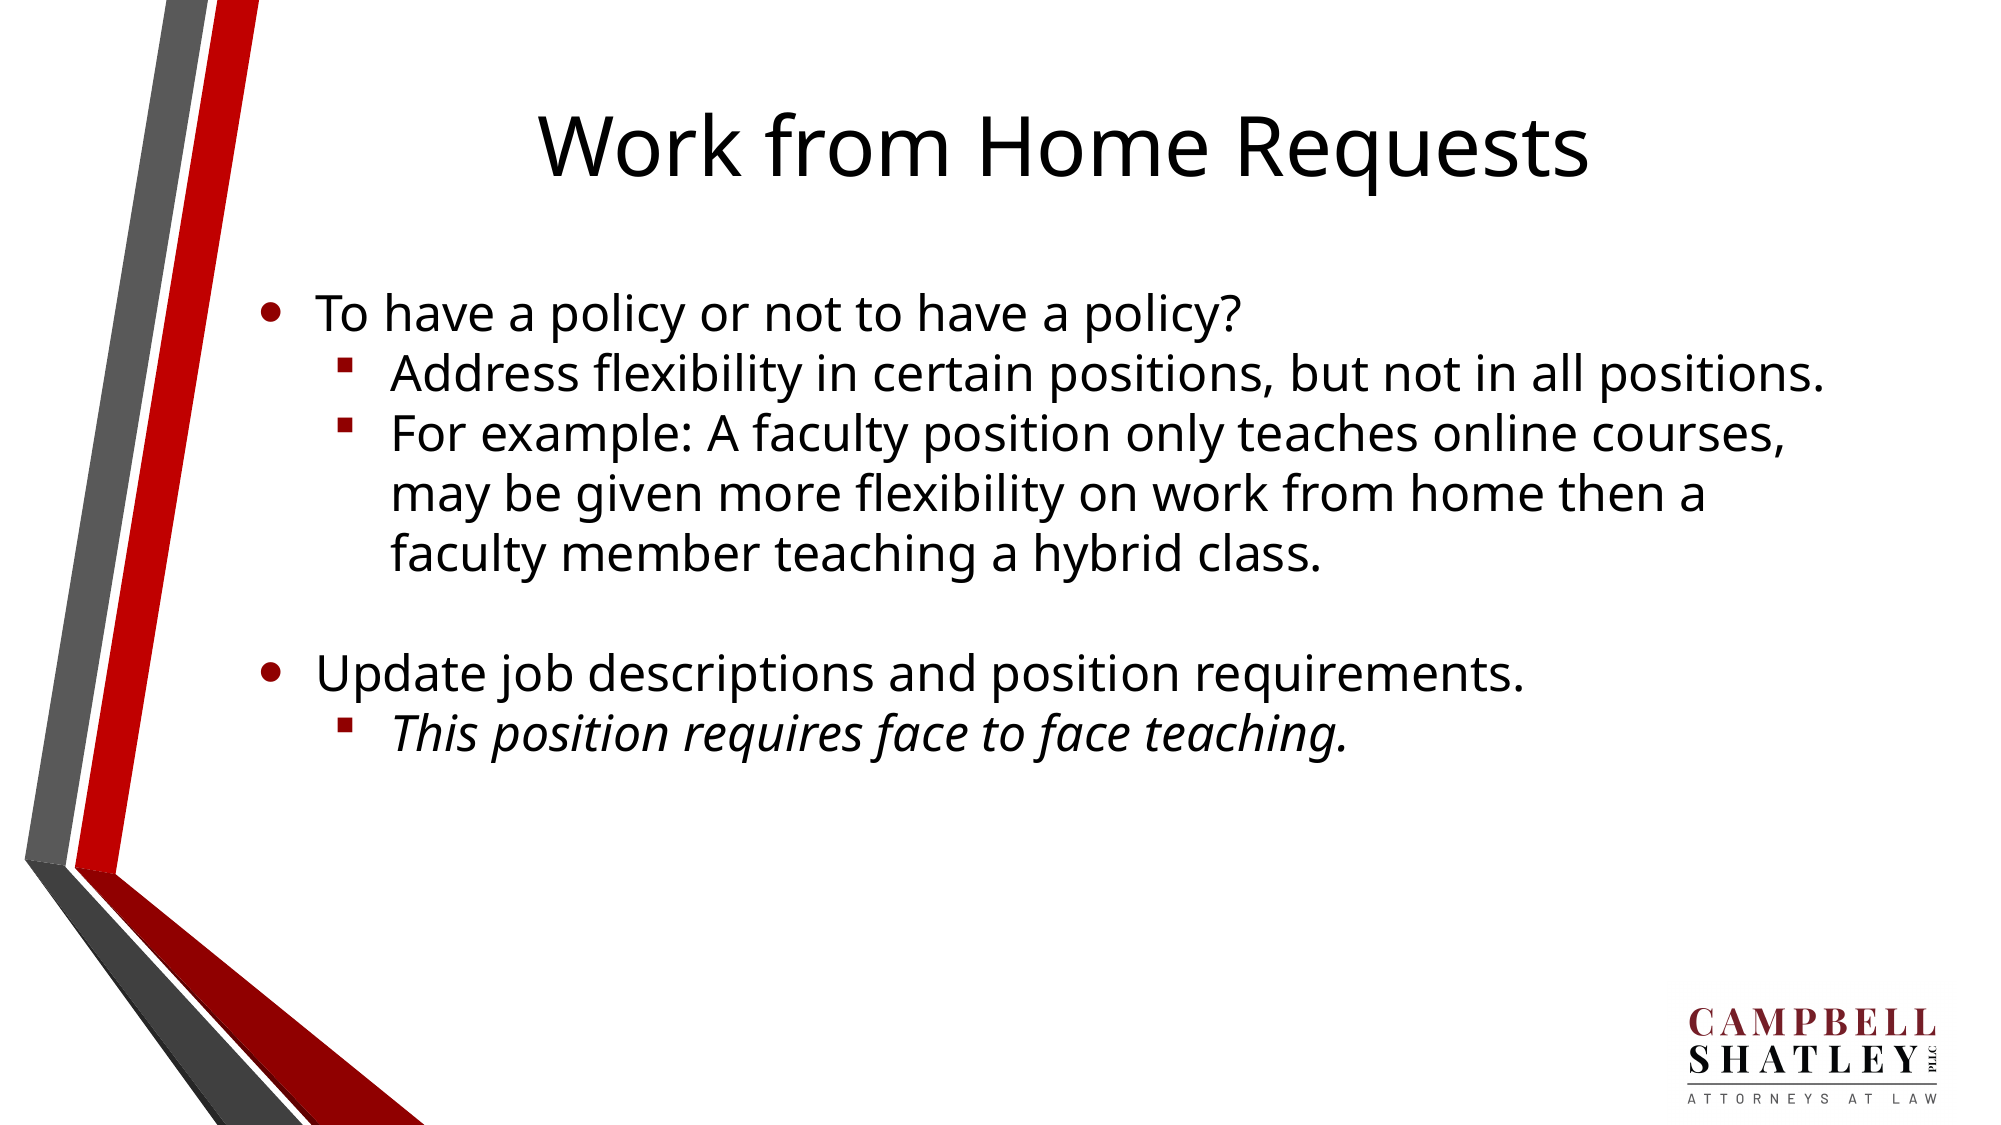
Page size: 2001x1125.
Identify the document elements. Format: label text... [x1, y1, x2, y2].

picture [1667, 981, 1957, 1125]
list To have a policy or not to have a policy? Address flexibility in certain positions, but not in all positions. For example: A faculty position only teaches online courses, may be given more flexibility on work from home then a faculty member teaching a hybrid class. Update job descriptions and position requirements. This position requires face to face teaching. [243, 273, 1887, 982]
title Work from Home Requests [243, 63, 1887, 224]
